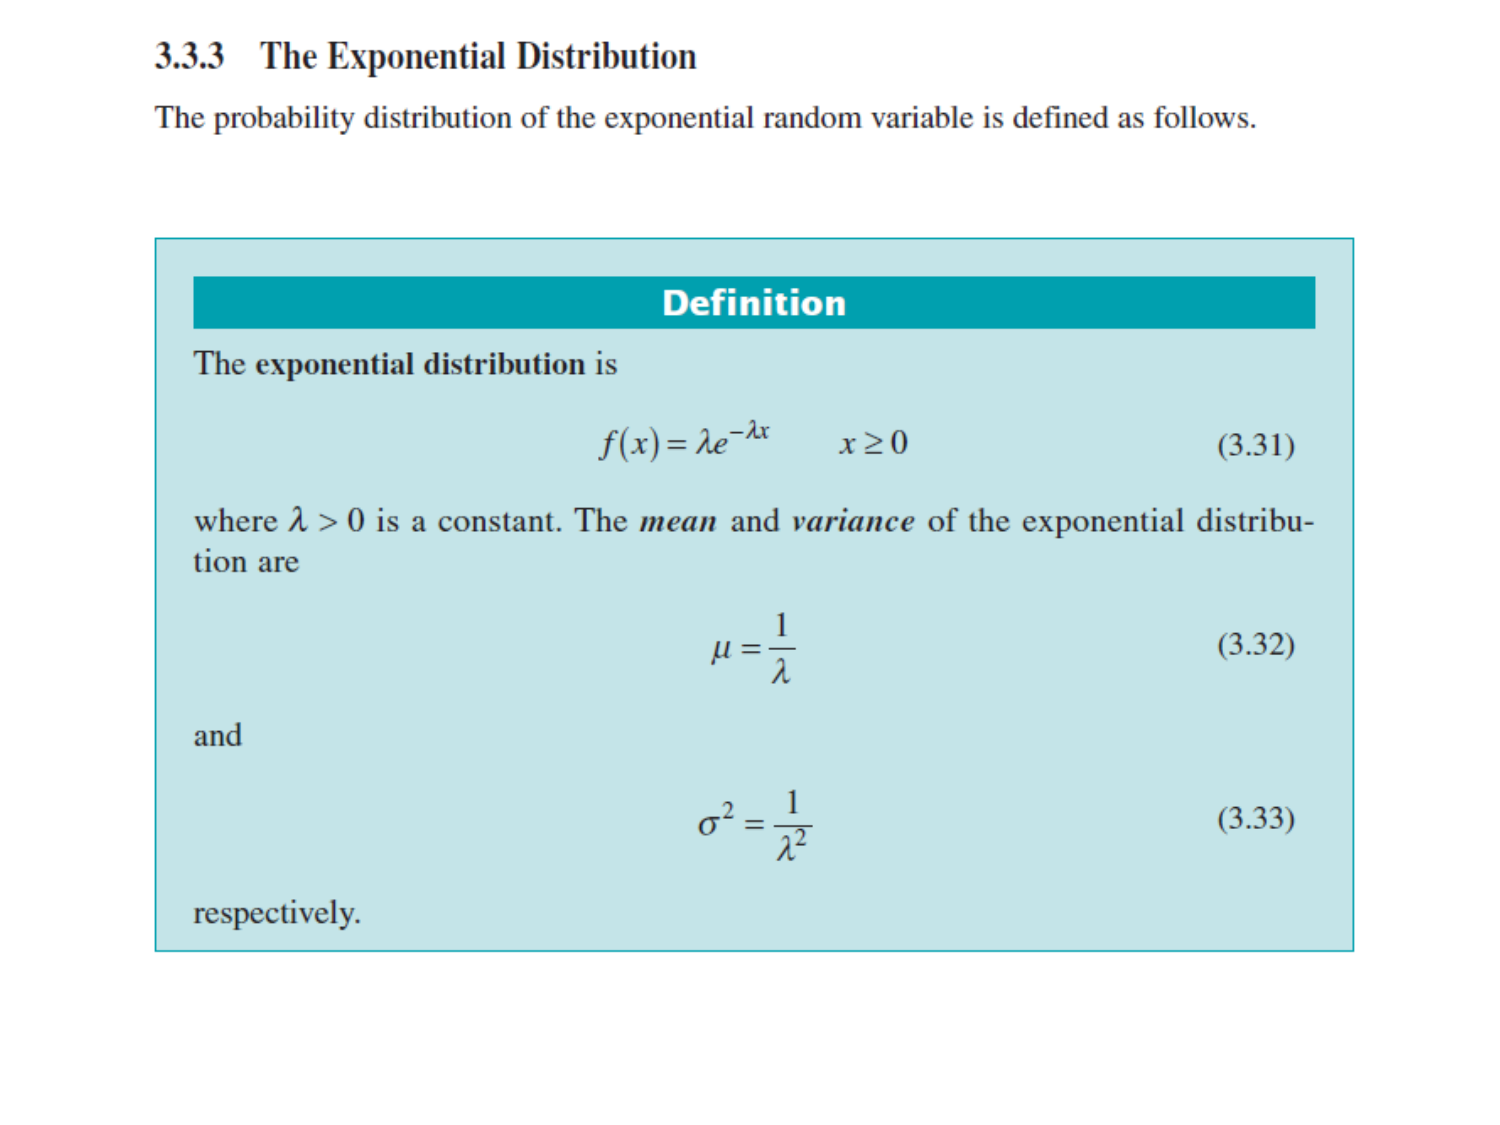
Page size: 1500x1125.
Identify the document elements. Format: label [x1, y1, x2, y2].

picture [149, 37, 1363, 959]
